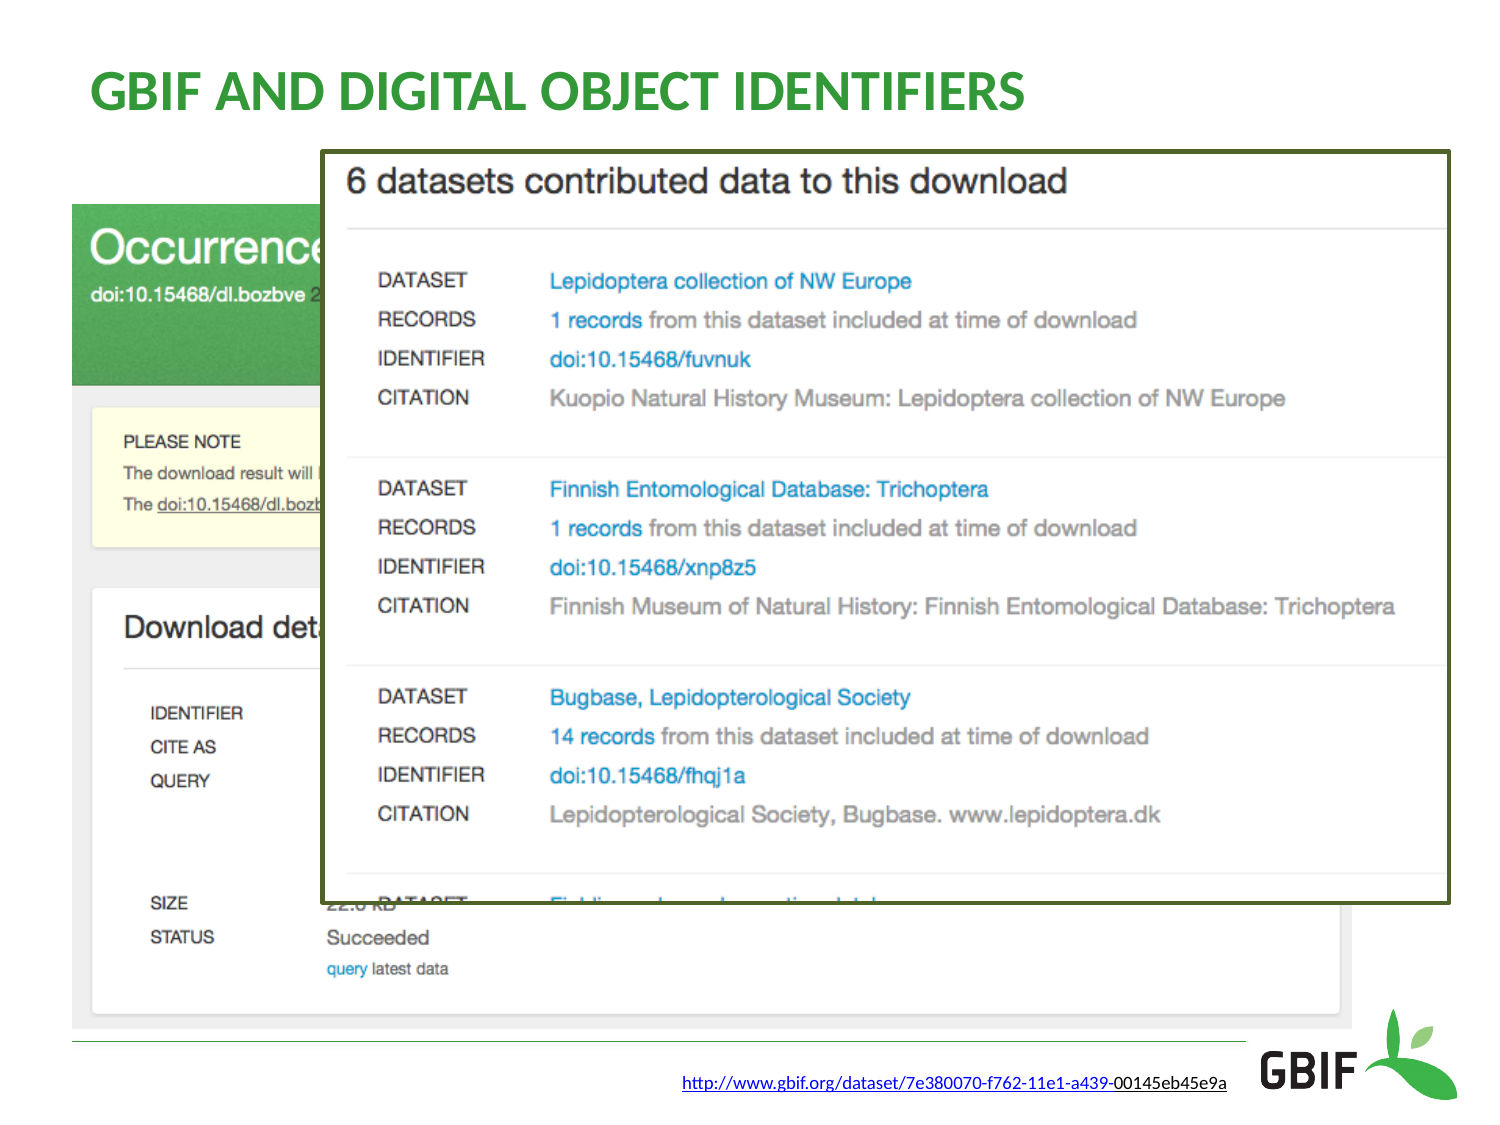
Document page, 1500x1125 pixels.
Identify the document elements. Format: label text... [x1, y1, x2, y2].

title GBIF and digital object identifiers [75, 45, 1425, 203]
picture [72, 153, 1472, 1115]
list http://www.gbif.org/dataset/7e380070-f762-11e1-a439-00145eb45e9a [72, 1051, 1247, 1114]
